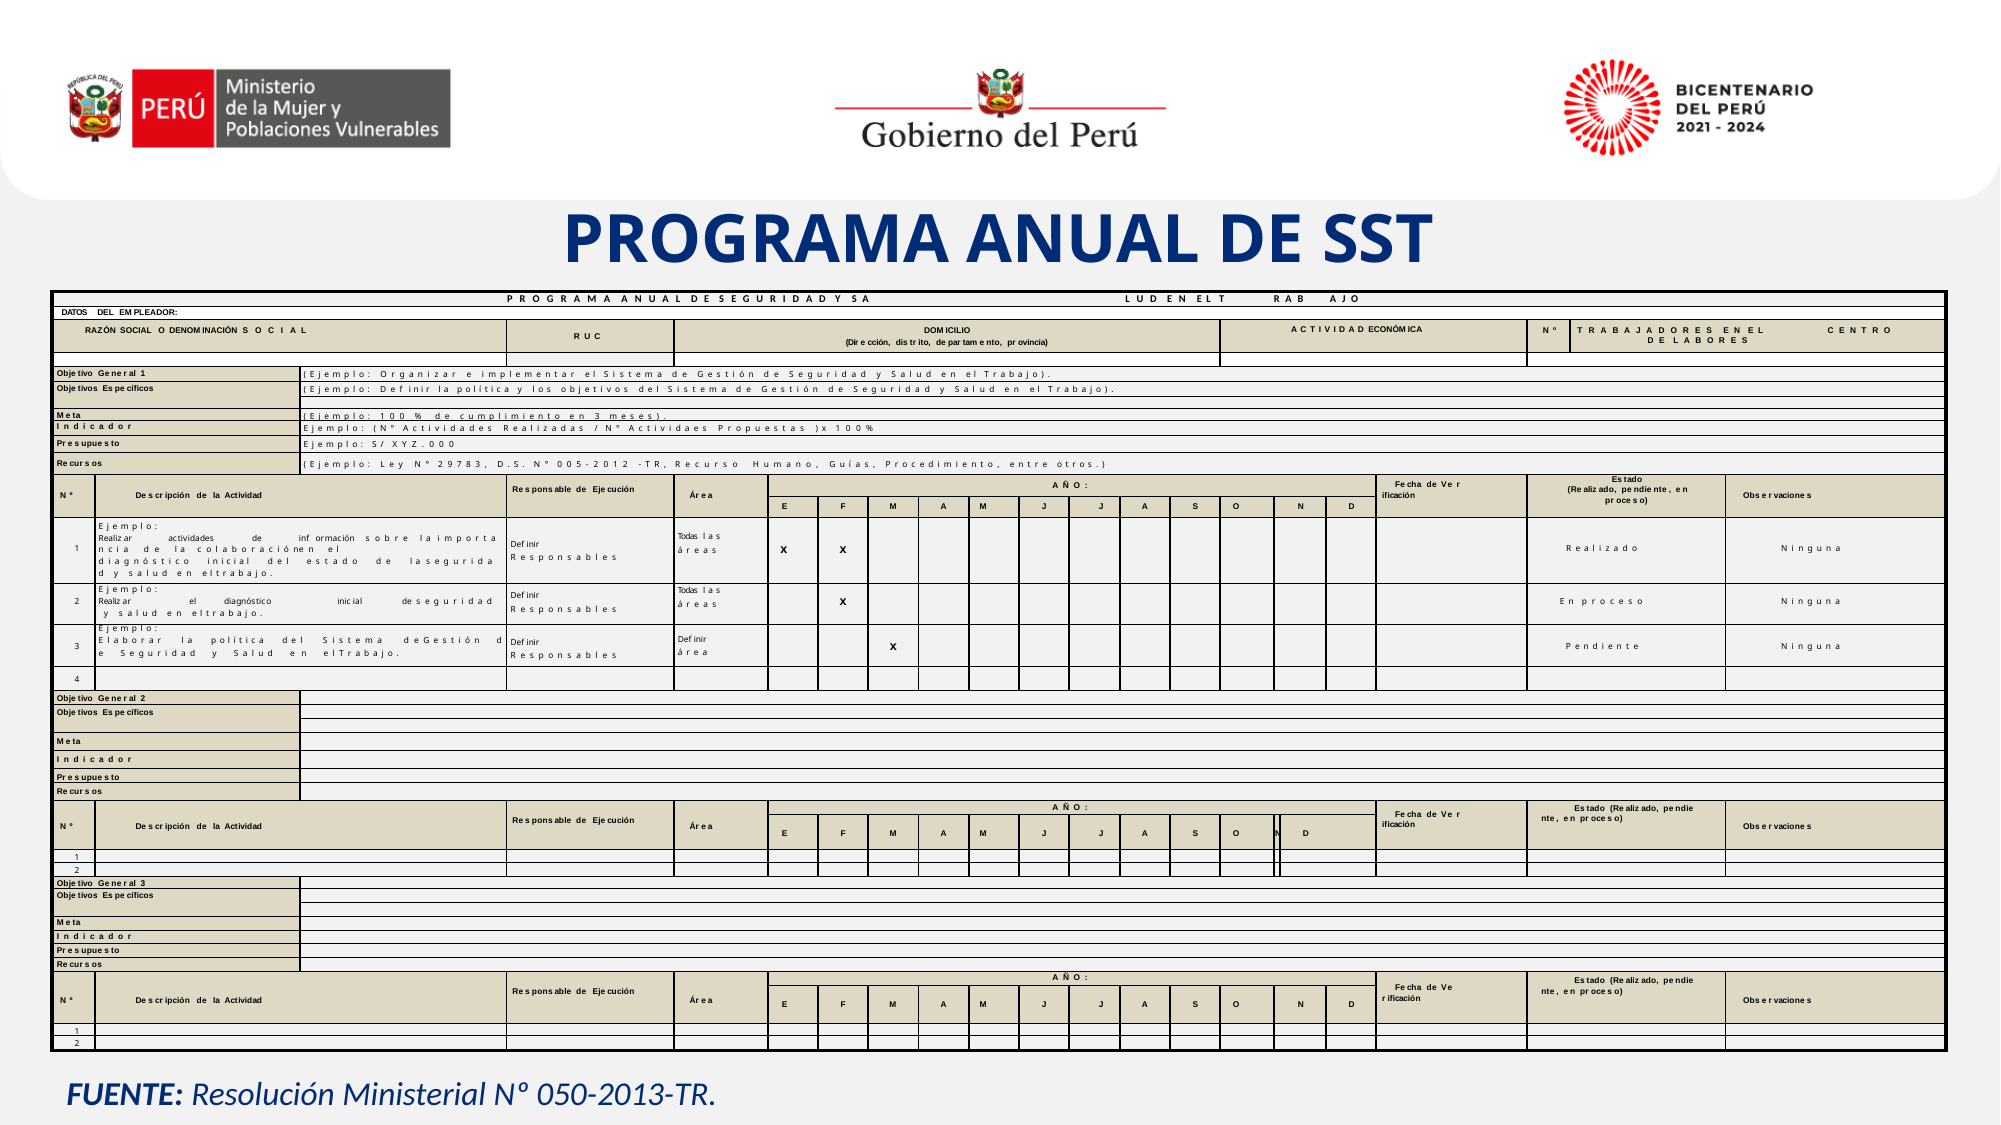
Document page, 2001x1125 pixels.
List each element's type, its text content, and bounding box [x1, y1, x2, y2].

table_cell [675, 353, 1219, 366]
table_cell [301, 705, 1944, 718]
table_cell [507, 850, 673, 862]
table_cell [1726, 667, 1944, 690]
table_cell 2 [54, 1036, 94, 1049]
table_cell S [1171, 986, 1219, 1023]
table_cell A [1121, 497, 1169, 517]
table_cell ( E j e m p l o : L e y N ° 2 9 7 8 3 , D . S . N ° 0 0 5 - 2 0 1 2 - T R , R e c u r s o H u m a n o , G u í a s , P r o c e d i m i e n t o , e n t r e o t r o s . ) [301, 453, 1944, 474]
table_cell [301, 917, 1944, 930]
table_cell [1327, 584, 1375, 624]
table_cell [1070, 850, 1119, 862]
table_header [1376, 293, 1527, 306]
table_cell [96, 1036, 506, 1049]
table_cell De s cr ipción de la Actividad [96, 475, 506, 517]
table_cell Def inir R e s p o n s a b l e s [507, 625, 673, 666]
table_cell [1171, 863, 1219, 876]
table_cell De s cr ipción de la Actividad [96, 801, 506, 849]
table_cell Todas l a s á r e a s [675, 518, 767, 583]
table_cell [1171, 1024, 1219, 1035]
table_cell [1377, 850, 1526, 862]
picture [0, 0, 2001, 1125]
table_cell [1528, 1036, 1725, 1049]
table_cell Es tado (Re aliz ado, pe ndie nte , e n pr oce s o) [1528, 972, 1725, 1023]
table_cell D [1281, 815, 1375, 849]
table_cell Obje tivos Es pe cíficos [54, 705, 299, 732]
table_cell Pr e s upue s to [54, 769, 299, 782]
table_cell [1269, 307, 1326, 319]
table_cell [869, 1036, 918, 1049]
table_cell x [819, 584, 867, 624]
table_cell ( E j e m p l o : 1 0 0 % d e c u m p l i m i e n t o e n 3 m e s e s ) . [301, 409, 1944, 420]
table_cell R e a l i z a d o [1528, 518, 1725, 583]
table_cell N [1275, 986, 1325, 1023]
table_cell 2 [54, 863, 94, 876]
table_cell O [1221, 986, 1273, 1023]
table_cell A C T I V I D A D ECONÓM ICA [1221, 320, 1526, 352]
table_cell [1221, 584, 1273, 624]
table_cell [769, 667, 817, 690]
table_cell [1121, 1024, 1169, 1035]
table_cell [1528, 850, 1725, 862]
table_cell [1281, 850, 1375, 862]
table_cell [301, 944, 1944, 957]
table_cell [1527, 307, 1570, 319]
table_cell [1171, 518, 1219, 583]
table_cell [919, 850, 968, 862]
table_cell [1020, 1024, 1068, 1035]
table_cell Re cur s os [54, 453, 299, 474]
table_cell [1070, 1024, 1119, 1035]
table_cell A [919, 497, 968, 517]
table_cell ( E j e m p l o : O r g a n i z a r e i m p l e m e n t a r e l S i s t e m a d e G e s t i ó n d e S e g u r i d a d y S a l u d e n e l T r a b a j o ) . [301, 367, 1944, 381]
table_cell [1020, 850, 1068, 862]
table_cell [919, 584, 968, 624]
table_cell x [769, 518, 817, 583]
table_cell [970, 850, 1018, 862]
table_cell [301, 931, 1944, 943]
table_cell [301, 397, 1944, 408]
table_cell [869, 518, 918, 583]
table_cell C E N T R O [1822, 320, 1944, 352]
table_cell [675, 1036, 767, 1049]
table_cell 1 [54, 850, 94, 862]
table_cell [675, 850, 767, 862]
table_cell R U C [507, 320, 673, 352]
table_cell ( E j e m p l o : D e f i n i r l a p o l í t i c a y l o s o b j e t i v o s d e l S i s t e m a d e G e s t i ó n d e S e g u r i d a d y S a l u d e n e l T r a b a j o ) . [301, 382, 1944, 396]
table_cell [1377, 1036, 1526, 1049]
table_cell [1726, 1024, 1944, 1035]
table_cell [869, 850, 918, 862]
table_cell [819, 1036, 867, 1049]
table_cell [1221, 518, 1273, 583]
table_cell Re s pons able de Eje cución [507, 801, 673, 849]
table_cell [301, 889, 1944, 902]
table_cell [1221, 353, 1526, 366]
table_cell [970, 518, 1018, 583]
table_cell [1726, 863, 1944, 876]
table_cell [1275, 850, 1279, 862]
table_cell 4 [54, 667, 94, 690]
table_cell [301, 958, 1944, 971]
table_cell [301, 783, 1944, 800]
table_cell [507, 1036, 673, 1049]
table_cell [507, 1024, 673, 1035]
table_cell F [819, 986, 867, 1023]
table_cell Re cur s os [54, 783, 299, 800]
table_cell [819, 1024, 867, 1035]
table_cell Re s pons able de Eje cución [507, 972, 673, 1023]
table_header P R O G R A M A A N U A L D E S E G U R I D A D Y S A [95, 293, 1120, 306]
table_cell P e n d i e n t e [1528, 625, 1725, 666]
table_cell N º [54, 972, 94, 1023]
table_cell N i n g u n a [1726, 518, 1944, 583]
table_cell J [1020, 497, 1068, 517]
table_cell M [869, 497, 918, 517]
table_cell A Ñ O : [769, 475, 1375, 496]
table_cell [1281, 863, 1375, 876]
table_cell [1377, 584, 1526, 624]
table_cell [869, 667, 918, 690]
table_cell [1020, 667, 1068, 690]
table_cell DATOS [54, 307, 95, 319]
table_cell 3 [54, 625, 94, 666]
table_cell Ár e a [675, 972, 767, 1023]
table_cell [1121, 667, 1169, 690]
table_cell 1 [54, 518, 94, 583]
table_cell J [1070, 497, 1119, 517]
table_cell [1528, 863, 1725, 876]
table_cell [507, 863, 673, 876]
table_cell I n d i c a d o r [54, 751, 299, 768]
table_cell x [819, 518, 867, 583]
table_cell [1171, 667, 1219, 690]
table_cell [970, 863, 1018, 876]
table_cell [1221, 1024, 1273, 1035]
table_cell [1528, 1024, 1725, 1035]
table_cell [919, 863, 968, 876]
table_cell Ár e a [675, 475, 767, 517]
table_cell [1327, 667, 1375, 690]
table_cell S [1171, 497, 1219, 517]
table_cell J [1070, 815, 1119, 849]
table_cell [769, 1024, 817, 1035]
table_cell D [1327, 986, 1375, 1023]
table_cell [919, 1024, 968, 1035]
table_cell [819, 863, 867, 876]
table_cell M [970, 986, 1018, 1023]
table_cell [1376, 307, 1527, 319]
table_cell x [869, 625, 918, 666]
table_cell E j e m p l o : Realiz ar el diagnóstico inic ial de s e g u r i d a d y s a l u d e n e l t r a b a j o . [96, 584, 506, 624]
table_cell 2 [54, 584, 94, 624]
table_cell J [1020, 815, 1068, 849]
table_cell [919, 625, 968, 666]
table_cell Def inir R e s p o n s a b l e s [507, 584, 673, 624]
table_cell [1275, 584, 1325, 624]
table_cell [1221, 863, 1273, 876]
table_cell [1528, 667, 1725, 690]
table_cell DOM ICILIO (Dir e cción, dis tr ito, de par tam e nto, pr ovincia) [675, 320, 1219, 352]
table_cell [970, 1024, 1018, 1035]
text_box PROGRAMA ANUAL DE SST [326, 188, 1671, 284]
table_cell [1221, 850, 1273, 862]
table_cell [96, 850, 506, 862]
table_cell [919, 1036, 968, 1049]
table_cell [970, 667, 1018, 690]
table_cell N º [1528, 320, 1569, 352]
table_cell [96, 667, 506, 690]
table_cell [970, 584, 1018, 624]
table_cell [1070, 1036, 1119, 1049]
table_cell [970, 1036, 1018, 1049]
table_cell [1121, 625, 1169, 666]
text_box FUENTE: Resolución Ministerial Nº 050-2013-TR. [51, 1064, 1320, 1120]
table_cell O [1221, 497, 1273, 517]
table_cell Re cur s os [54, 958, 299, 971]
table_cell O [1221, 815, 1273, 849]
table_cell [1121, 584, 1169, 624]
table_cell F [819, 815, 867, 849]
table_cell J [1070, 986, 1119, 1023]
table_cell [1121, 1036, 1169, 1049]
table_header [1527, 293, 1570, 306]
table_cell [1275, 1036, 1325, 1049]
table_cell A [919, 986, 968, 1023]
table_cell Fe cha de Ve r ificación [1377, 475, 1526, 517]
table_cell [1171, 850, 1219, 862]
table_cell [1070, 667, 1119, 690]
table_cell [1528, 353, 1944, 366]
table_cell [1377, 625, 1526, 666]
table_cell [1327, 625, 1375, 666]
table_cell [869, 863, 918, 876]
table_cell Obje tivo Ge ne r al 1 [54, 367, 299, 381]
table_cell Fe cha de Ve r ificación [1377, 972, 1526, 1023]
table_header A J O [1326, 293, 1376, 306]
table_header [54, 293, 95, 306]
table_cell [1020, 863, 1068, 876]
table_header [1822, 293, 1944, 306]
table_cell [301, 877, 1944, 888]
table_cell A Ñ O : [769, 801, 1375, 814]
table_cell [1070, 518, 1119, 583]
table_cell [507, 667, 673, 690]
table_cell [1275, 667, 1325, 690]
table_cell [1275, 863, 1279, 876]
table_cell A [919, 815, 968, 849]
table_cell [1121, 518, 1169, 583]
table_cell [1327, 518, 1375, 583]
table_cell [819, 625, 867, 666]
table_cell Obje tivo Ge ne r al 2 [54, 691, 299, 704]
table_cell A Ñ O : [769, 972, 1375, 985]
table_cell 1 [54, 1024, 94, 1035]
table_cell E j e m p l o : Realiz ar actividades de inf ormación s o b r e l a i m p o r t a n c i a d e l a c o l a b o r a c i ó n e n e l d i a g n ó s t i c o i n i c i a l d e l e s t a d o d e l a s e g u r i d a d y s a l u d e n e l t r a b a j o . [96, 518, 506, 583]
table_cell [96, 1024, 506, 1035]
table_cell RAZÓN SOCIAL O DENOM INACIÓN S O C I A L [54, 320, 506, 352]
table_cell [1171, 625, 1219, 666]
table_header L U D E N E L T [1120, 293, 1269, 306]
table_cell [769, 1036, 817, 1049]
table_cell [769, 584, 817, 624]
table_cell D [1327, 497, 1375, 517]
table_cell [1070, 863, 1119, 876]
table_cell [919, 518, 968, 583]
table_cell [1377, 863, 1526, 876]
table_cell [1327, 1024, 1375, 1035]
table_cell [1275, 1024, 1325, 1035]
table_cell [1822, 307, 1944, 319]
table_cell [869, 584, 918, 624]
table_cell [507, 353, 673, 366]
table_cell Pr e s upue s to [54, 436, 299, 452]
table_cell Todas l a s á r e a s [675, 584, 767, 624]
table_cell [1221, 625, 1273, 666]
table_cell [769, 863, 817, 876]
table_cell [970, 625, 1018, 666]
table_cell I n d i c a d o r [54, 931, 299, 943]
table_cell [1121, 863, 1169, 876]
table_cell [675, 667, 767, 690]
table_cell [1020, 584, 1068, 624]
table_cell E j e m p l o : S / X Y Z . 0 0 0 [301, 436, 1944, 452]
table_cell S [1171, 815, 1219, 849]
table_cell N [1275, 497, 1325, 517]
table_cell F [819, 497, 867, 517]
table_cell Def inir á r e a [675, 625, 767, 666]
table_cell [1377, 518, 1526, 583]
table_cell Pr e s upue s to [54, 944, 299, 957]
table_cell [301, 719, 1944, 732]
table_cell [1171, 1036, 1219, 1049]
table_cell E [769, 815, 817, 849]
table_cell Obje tivos Es pe cíficos [54, 382, 299, 408]
table_cell M [869, 986, 918, 1023]
table_cell I n d i c a d o r [54, 421, 299, 435]
table_cell [675, 863, 767, 876]
table_cell E [769, 986, 817, 1023]
table_cell Es tado (Re aliz ado, pe ndie nte , e n pr oce s o) [1528, 801, 1725, 849]
table_cell [1120, 307, 1269, 319]
table_cell Obs e r vacione s [1726, 475, 1944, 517]
table_cell N º [54, 801, 94, 849]
table_cell E n p r o c e s o [1528, 584, 1725, 624]
table_cell [1020, 518, 1068, 583]
table_cell [301, 691, 1944, 704]
table_cell [301, 903, 1944, 916]
table_cell Def inir R e s p o n s a b l e s [507, 518, 673, 583]
table_cell [1726, 1036, 1944, 1049]
table_cell M [970, 497, 1018, 517]
table_cell N i n g u n a [1726, 625, 1944, 666]
table_cell [1326, 307, 1376, 319]
table_cell [1221, 1036, 1273, 1049]
table_cell [301, 733, 1944, 750]
table_cell E j e m p l o : E l a b o r a r l a p o l í t i c a d e l S i s t e m a d e G e s t i ó n d e S e g u r i d a d y S a l u d e n e l T r a b a j o . [96, 625, 506, 666]
table_cell N [1275, 815, 1279, 849]
table_cell [1327, 1036, 1375, 1049]
table_cell [769, 850, 817, 862]
table_cell M e ta [54, 409, 299, 420]
table_cell [919, 667, 968, 690]
table_cell [1275, 518, 1325, 583]
table_cell Re s pons able de Eje cución [507, 475, 673, 517]
table_cell [1377, 667, 1526, 690]
table_cell [54, 353, 506, 366]
table_cell [96, 863, 506, 876]
table_cell M [970, 815, 1018, 849]
table_cell N i n g u n a [1726, 584, 1944, 624]
table_cell A [1121, 815, 1169, 849]
table_cell [1070, 625, 1119, 666]
table_cell J [1020, 986, 1068, 1023]
table_cell M e ta [54, 733, 299, 750]
table_cell T R A B A J A D O R E S E N E L D E L A B O R E S [1571, 320, 1822, 352]
table_cell De s cr ipción de la Actividad [96, 972, 506, 1023]
table_cell Obje tivos Es pe cíficos [54, 889, 299, 916]
table_cell [769, 625, 817, 666]
table_cell [1377, 1024, 1526, 1035]
table_cell [1121, 850, 1169, 862]
table_cell Es tado (Re aliz ado, pe ndie nte , e n pr oce s o) [1528, 475, 1725, 517]
table_header R A B [1269, 293, 1326, 306]
table_cell Obs e r vacione s [1726, 972, 1944, 1023]
table_header [1570, 293, 1822, 306]
table_cell [1275, 625, 1325, 666]
table_cell E [769, 497, 817, 517]
table_cell N º [54, 475, 94, 517]
table_cell [1570, 307, 1822, 319]
table_cell Fe cha de Ve r ificación [1377, 801, 1526, 849]
table_cell Obs e r vacione s [1726, 801, 1944, 849]
table_cell [301, 769, 1944, 782]
table_cell [869, 1024, 918, 1035]
table_cell M e ta [54, 917, 299, 930]
table_cell A [1121, 986, 1169, 1023]
table_cell [1221, 667, 1273, 690]
table_cell M [869, 815, 918, 849]
table_cell [819, 667, 867, 690]
table_cell E j e m p l o : ( N ° A c t i v i d a d e s R e a l i z a d a s / N ° A c t i v i d a e s P r o p u e s t a s ) x 1 0 0 % [301, 421, 1944, 435]
table_cell [675, 1024, 767, 1035]
table_cell [1020, 625, 1068, 666]
table_cell [301, 751, 1944, 768]
table_cell [819, 850, 867, 862]
table_cell [1070, 584, 1119, 624]
table_cell [1171, 584, 1219, 624]
table_cell Ár e a [675, 801, 767, 849]
table_cell [1020, 1036, 1068, 1049]
table_cell Obje tivo Ge ne r al 3 [54, 877, 299, 888]
table_cell [1726, 850, 1944, 862]
table_cell DEL EM PLEADOR: [95, 307, 1120, 319]
